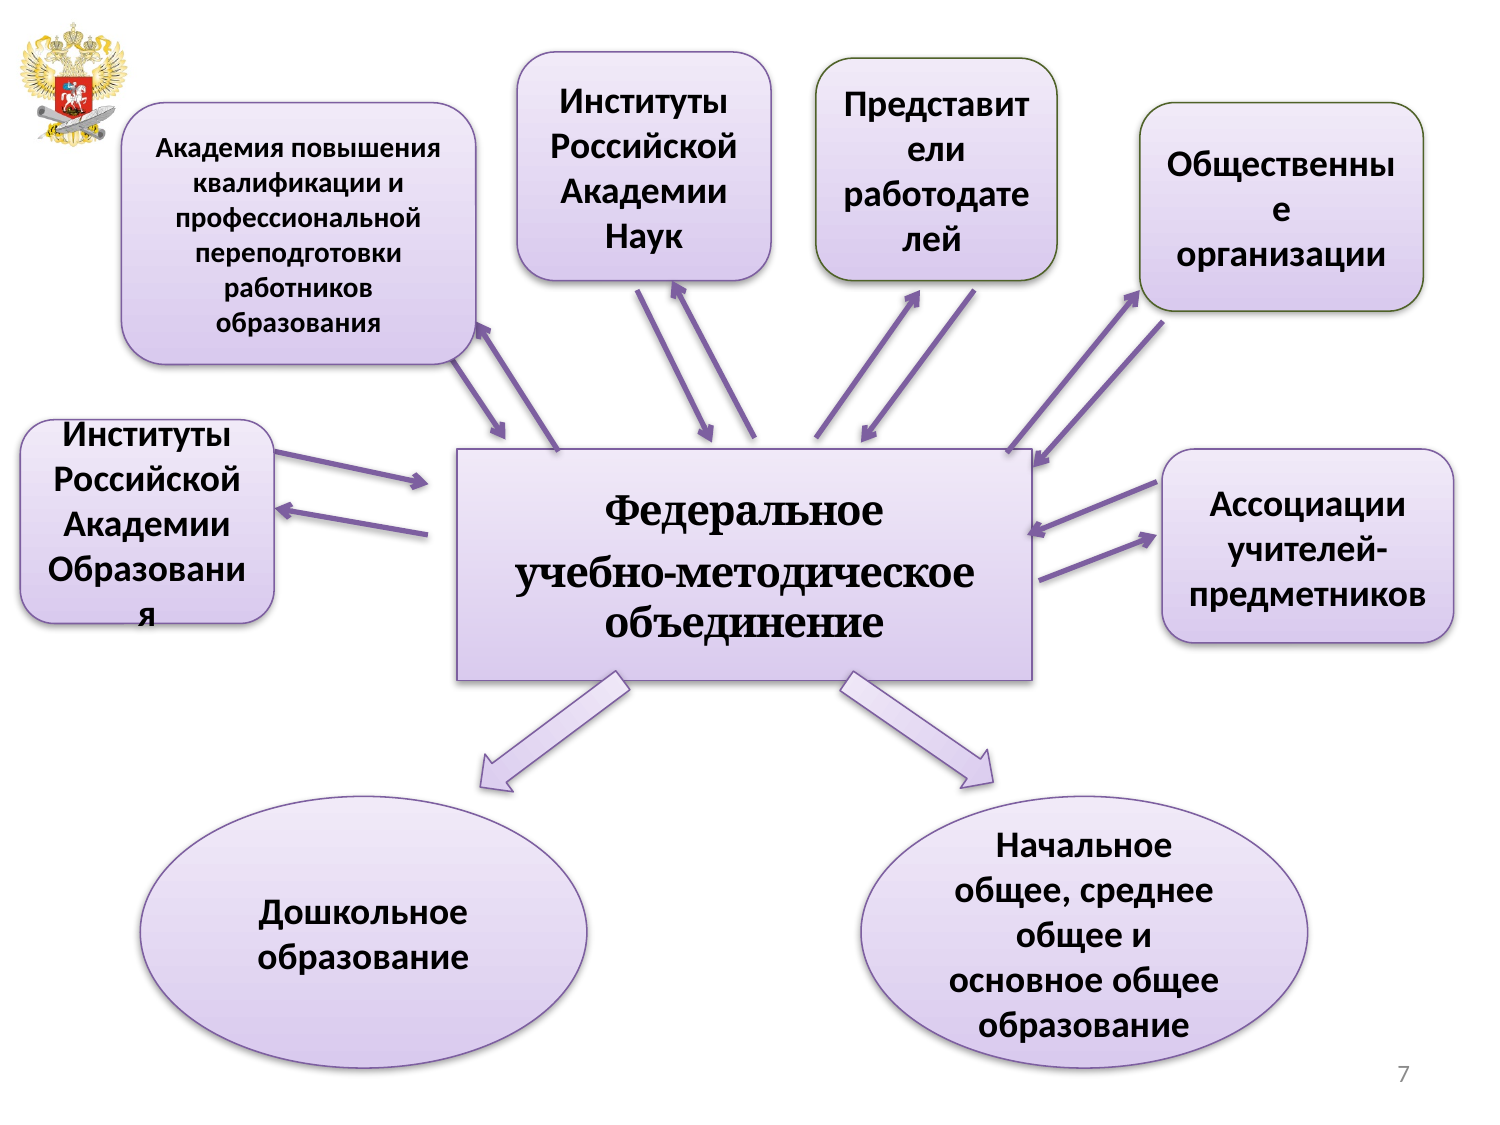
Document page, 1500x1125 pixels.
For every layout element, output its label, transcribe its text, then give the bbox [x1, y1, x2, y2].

picture [5, 1, 139, 155]
text_box Институты Российской Академии Образования [19, 418, 275, 625]
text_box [671, 280, 755, 439]
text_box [1006, 289, 1141, 454]
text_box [815, 289, 859, 439]
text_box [426, 321, 506, 440]
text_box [475, 321, 559, 452]
text_box Дошкольное образование [139, 795, 588, 1069]
text_box [839, 670, 995, 789]
text_box Общественные организации [1139, 101, 1425, 312]
text_box [479, 670, 631, 793]
text_box Начальное общее, среднее общее и основное общее образование [860, 795, 1309, 1069]
text_box Ассоциации учителей-предметников [1161, 448, 1455, 644]
text_box Институты Российской Академии Наук [516, 51, 772, 282]
slide_number 7 [1074, 1042, 1425, 1103]
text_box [1026, 481, 1158, 536]
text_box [1032, 321, 1164, 468]
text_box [860, 289, 975, 443]
text_box Федеральное учебно-методическое объединение [456, 448, 1033, 681]
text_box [636, 289, 668, 443]
text_box Представители работодателей [815, 57, 1058, 282]
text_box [274, 451, 429, 485]
text_box Академия повышения квалификации и профессиональной переподготовки работников образования [120, 101, 477, 366]
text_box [274, 508, 429, 536]
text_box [1038, 543, 1158, 581]
